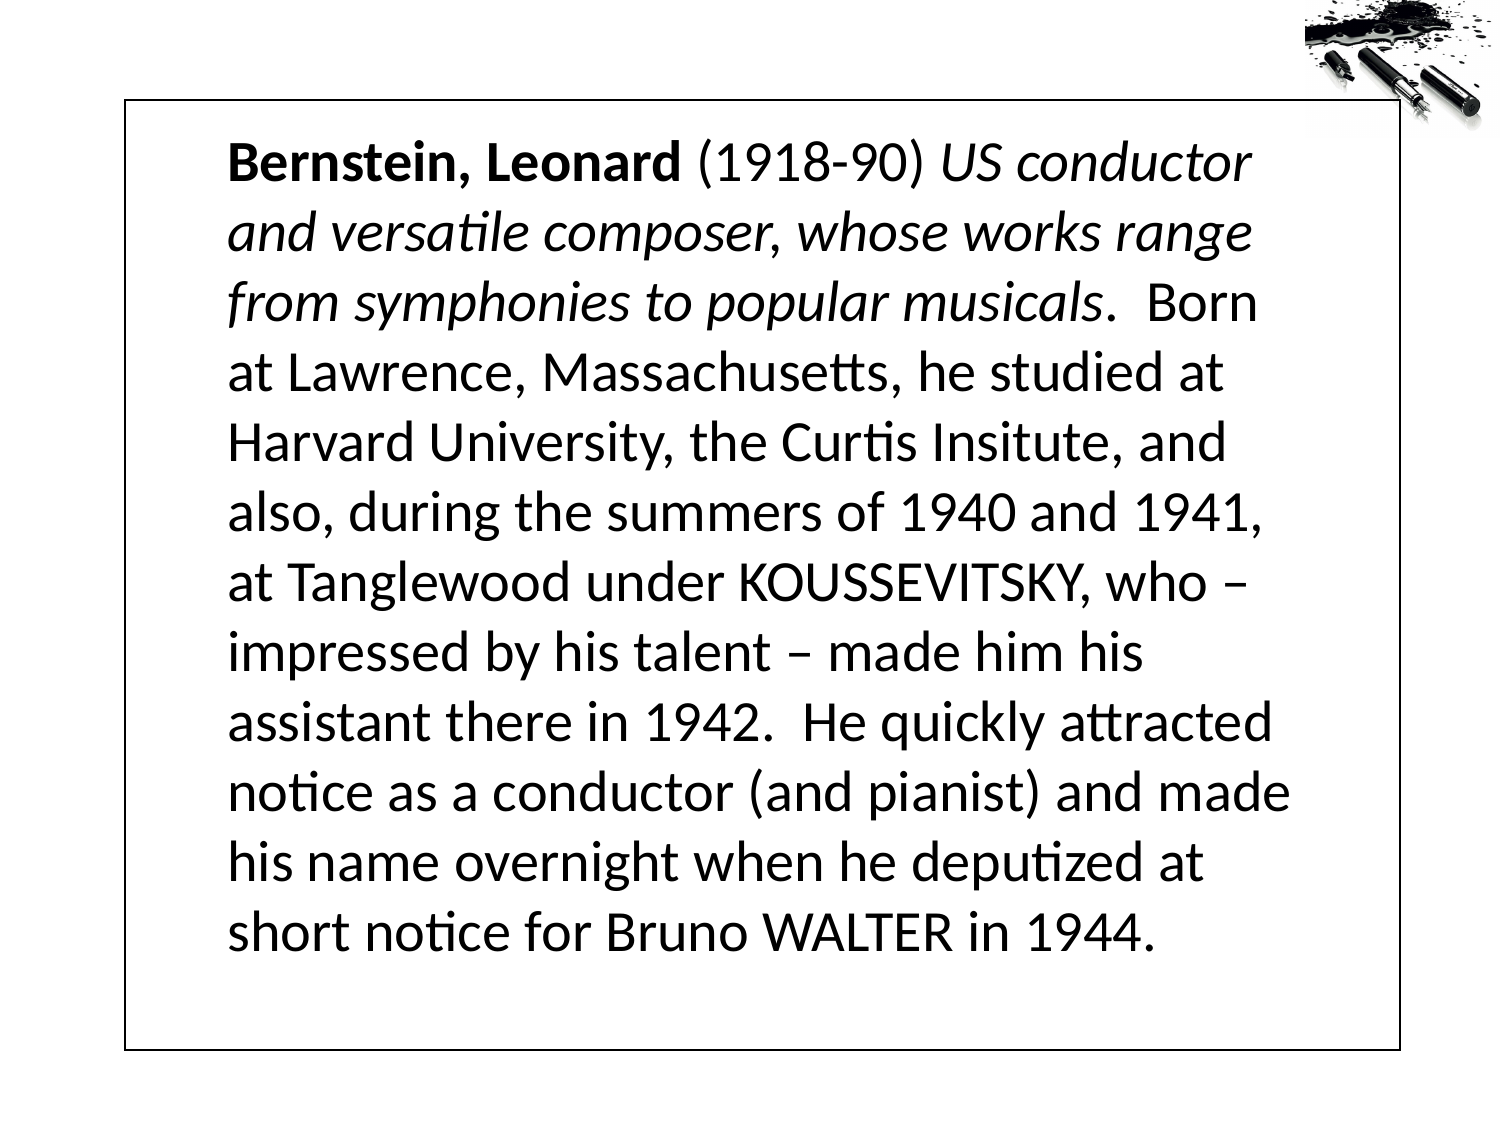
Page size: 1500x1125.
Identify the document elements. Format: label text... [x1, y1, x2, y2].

text_box [124, 99, 1400, 1050]
picture [1304, 0, 1500, 138]
text_box Bernstein, Leonard (1918-90) US conductor and versatile composer, whose works range from symphonies to popular musicals. Born at Lawrence, Massachusetts, he studied at Harvard University, the Curtis Insitute, and also, during the summers of 1940 and 1941, at Tanglewood under KOUSSEVITSKY, who – impressed by his talent – made him his assistant there in 1942. He quickly attracted notice as a conductor (and pianist) and made his name overnight when he deputized at short notice for Bruno WALTER in 1944. [212, 115, 1313, 971]
